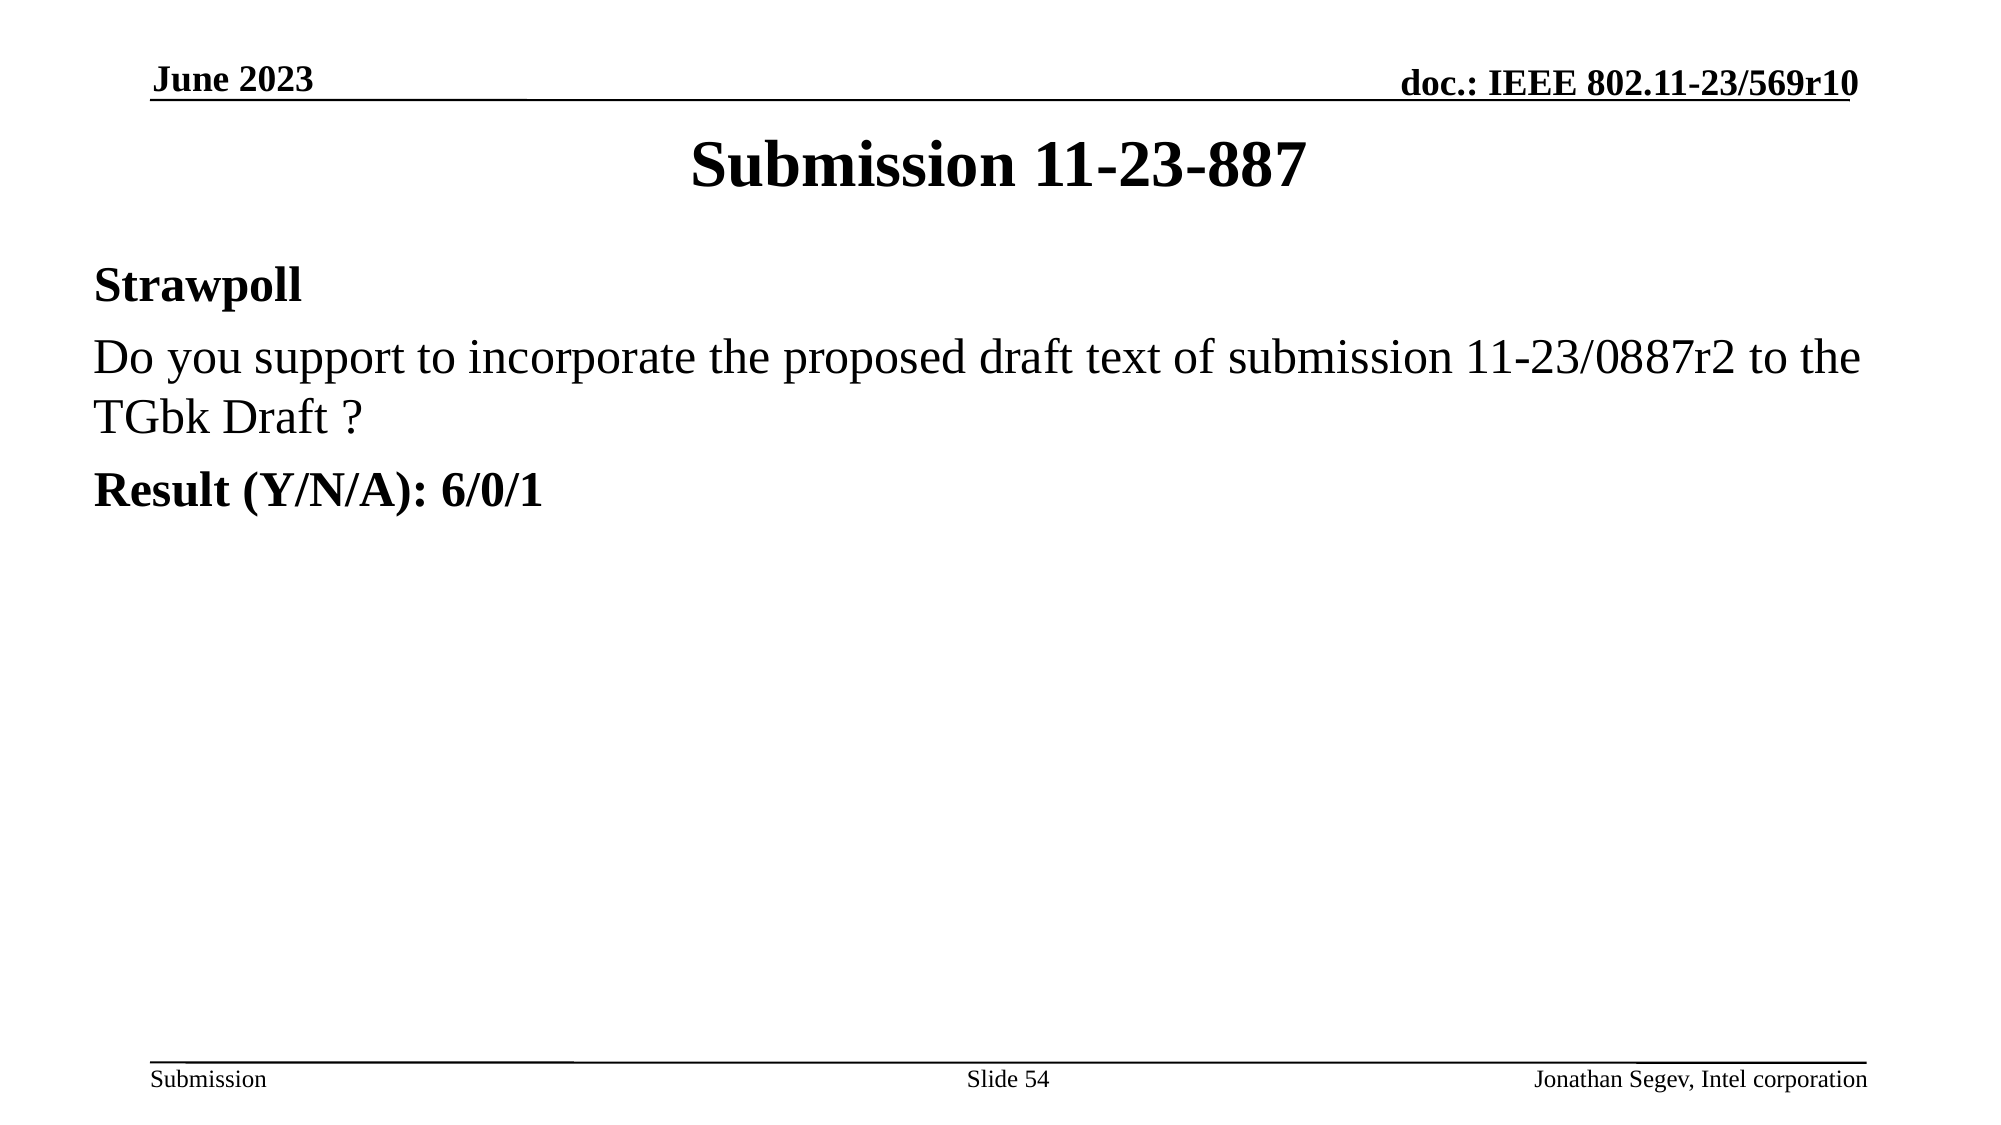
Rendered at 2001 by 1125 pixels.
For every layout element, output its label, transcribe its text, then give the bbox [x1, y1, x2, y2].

footer Jonathan Segev, Intel corporation [1171, 1061, 1869, 1093]
list Strawpoll Do you support to incorporate the proposed draft text of submission 11-23/0887r2 to the TGbk Draft ? Result (Y/N/A): 6/0/1 [78, 243, 1934, 1000]
slide_number Slide 54 [950, 1061, 1067, 1123]
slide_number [152, 54, 563, 100]
title Submission 11-23-887 [149, 112, 1850, 209]
